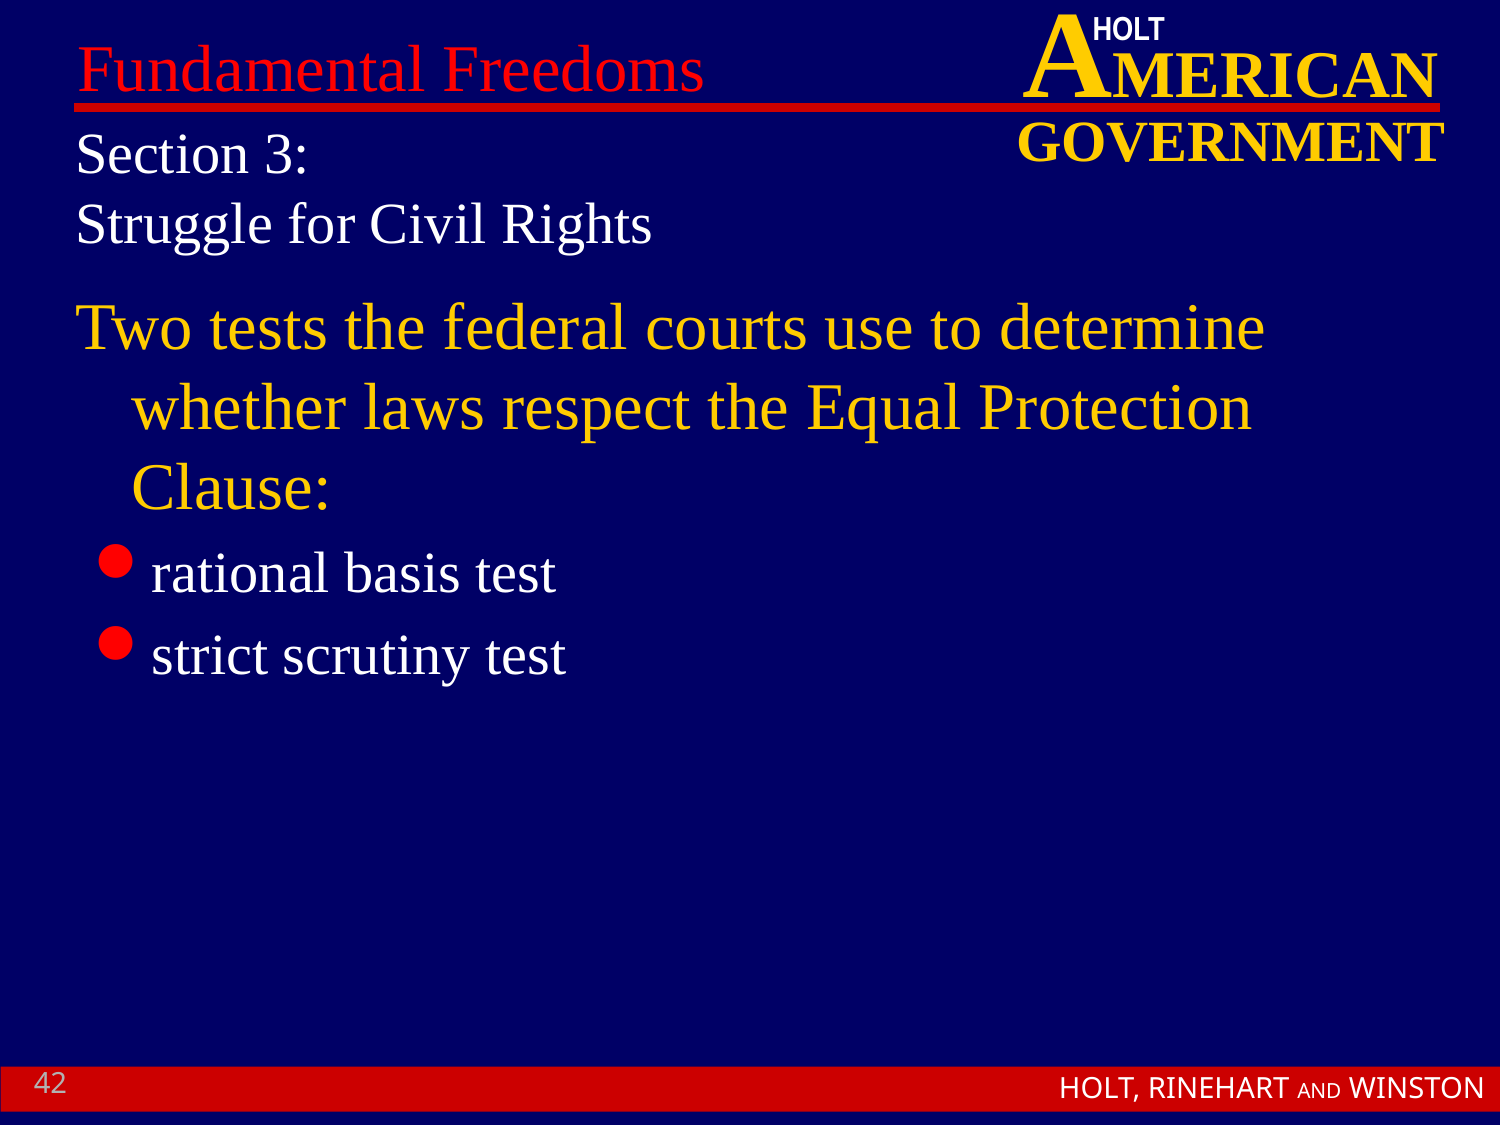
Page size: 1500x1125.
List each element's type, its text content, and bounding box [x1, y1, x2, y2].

list Two tests the federal courts use to determine whether laws respect the Equal Protection Clause: rational basis test strict scrutiny test [74, 274, 1426, 1038]
slide_number 42 [18, 1066, 332, 1112]
title Section 3: Struggle for Civil Rights [74, 112, 1426, 263]
